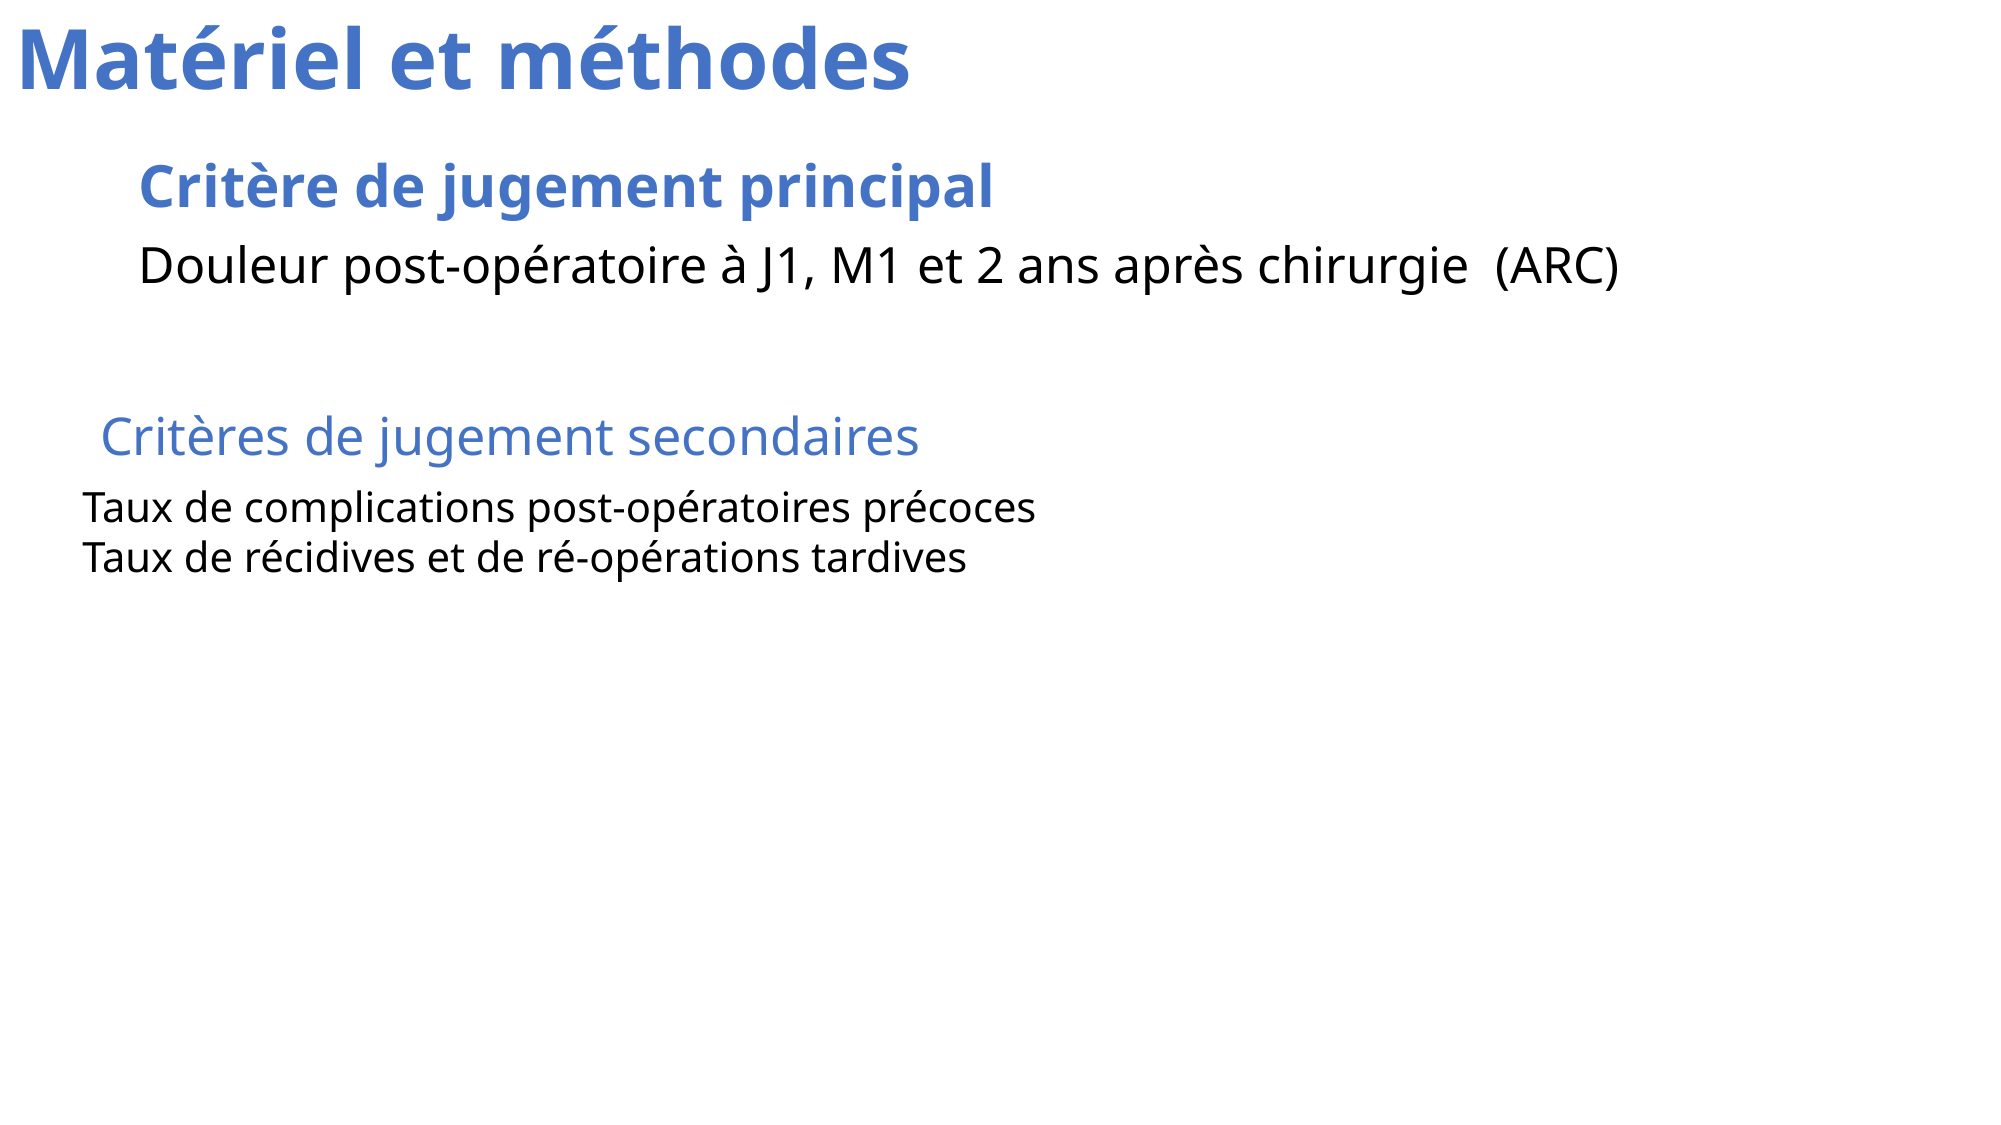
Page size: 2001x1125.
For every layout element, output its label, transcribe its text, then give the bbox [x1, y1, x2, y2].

list Critère de jugement principal Douleur post-opératoire à J1, M1 et 2 ans après chirurgie (ARC) [123, 149, 1885, 854]
text_box Matériel et méthodes [0, 0, 1725, 125]
text_box Critères de jugement secondaires [85, 396, 123, 473]
text_box Taux de complications post-opératoires précoces Taux de récidives et de ré-opérations tardives [67, 473, 123, 588]
